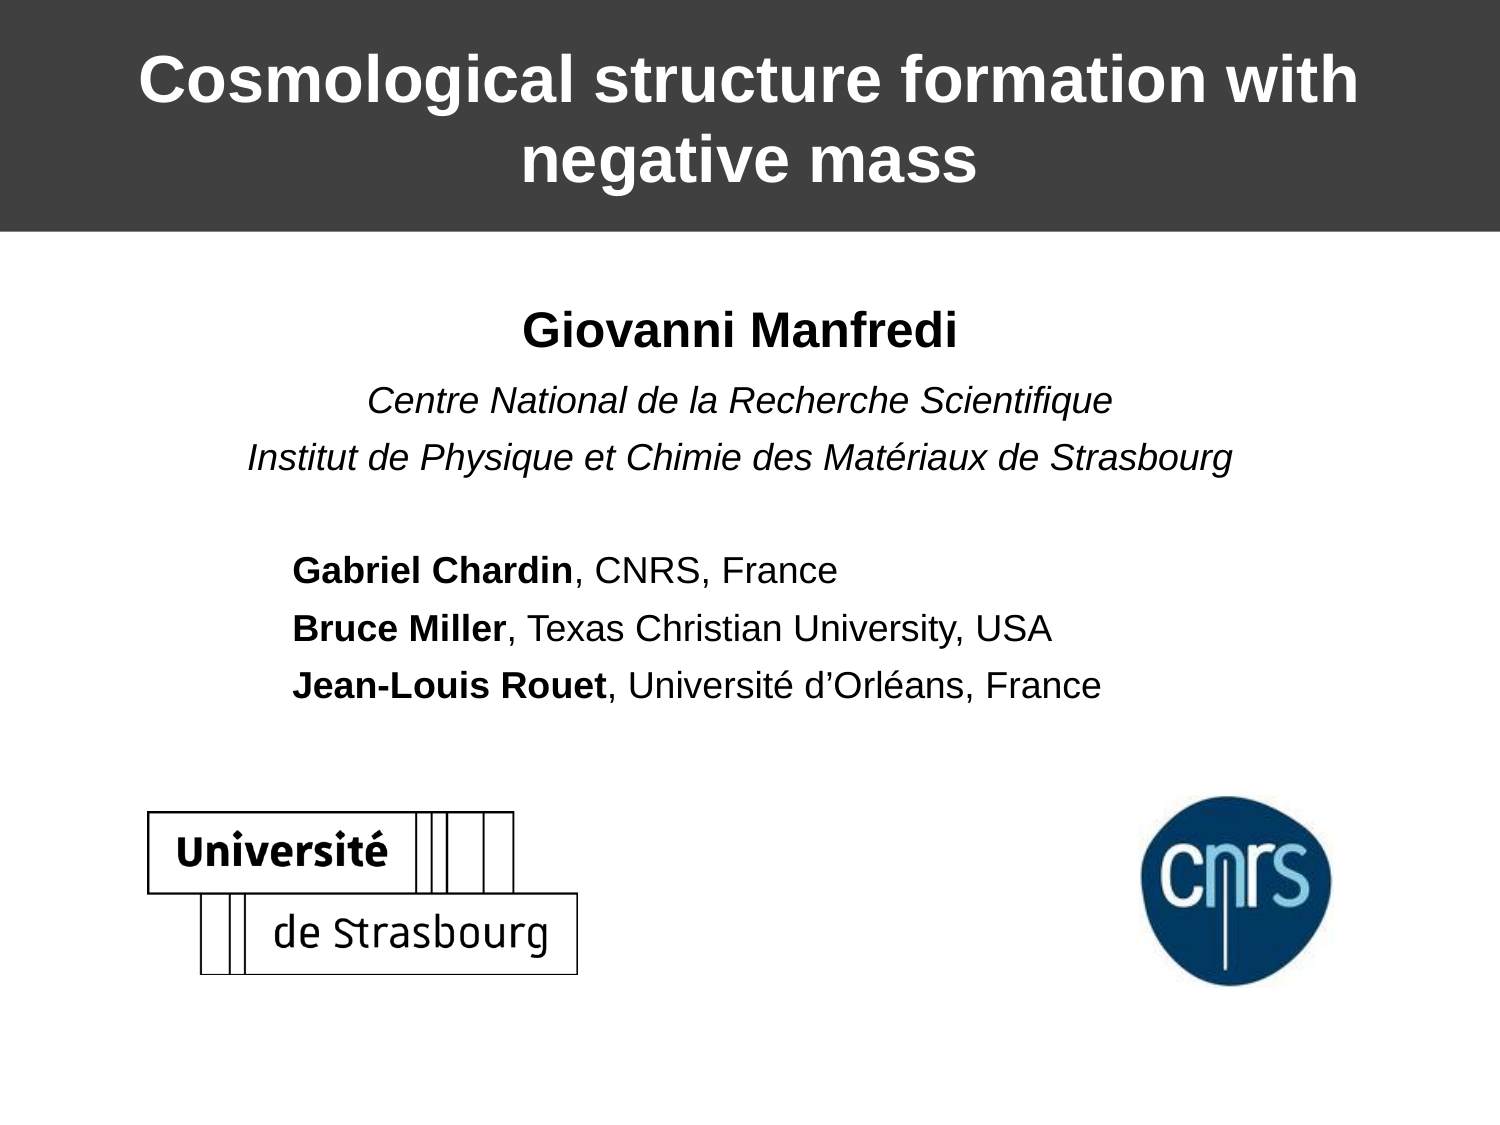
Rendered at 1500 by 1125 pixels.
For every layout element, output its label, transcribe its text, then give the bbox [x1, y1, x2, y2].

picture [147, 811, 578, 975]
text_box Giovanni Manfredi Centre National de la Recherche Scientifique Institut de Physique et Chimie des Matériaux de Strasbourg [55, 289, 1426, 486]
picture [1139, 795, 1334, 988]
text_box Gabriel Chardin, CNRS, France Bruce Miller, Texas Christian University, USA Jean-Louis Rouet, Université d’Orléans, France [277, 538, 1294, 714]
title Cosmological structure formation with negative mass [0, 0, 1500, 232]
